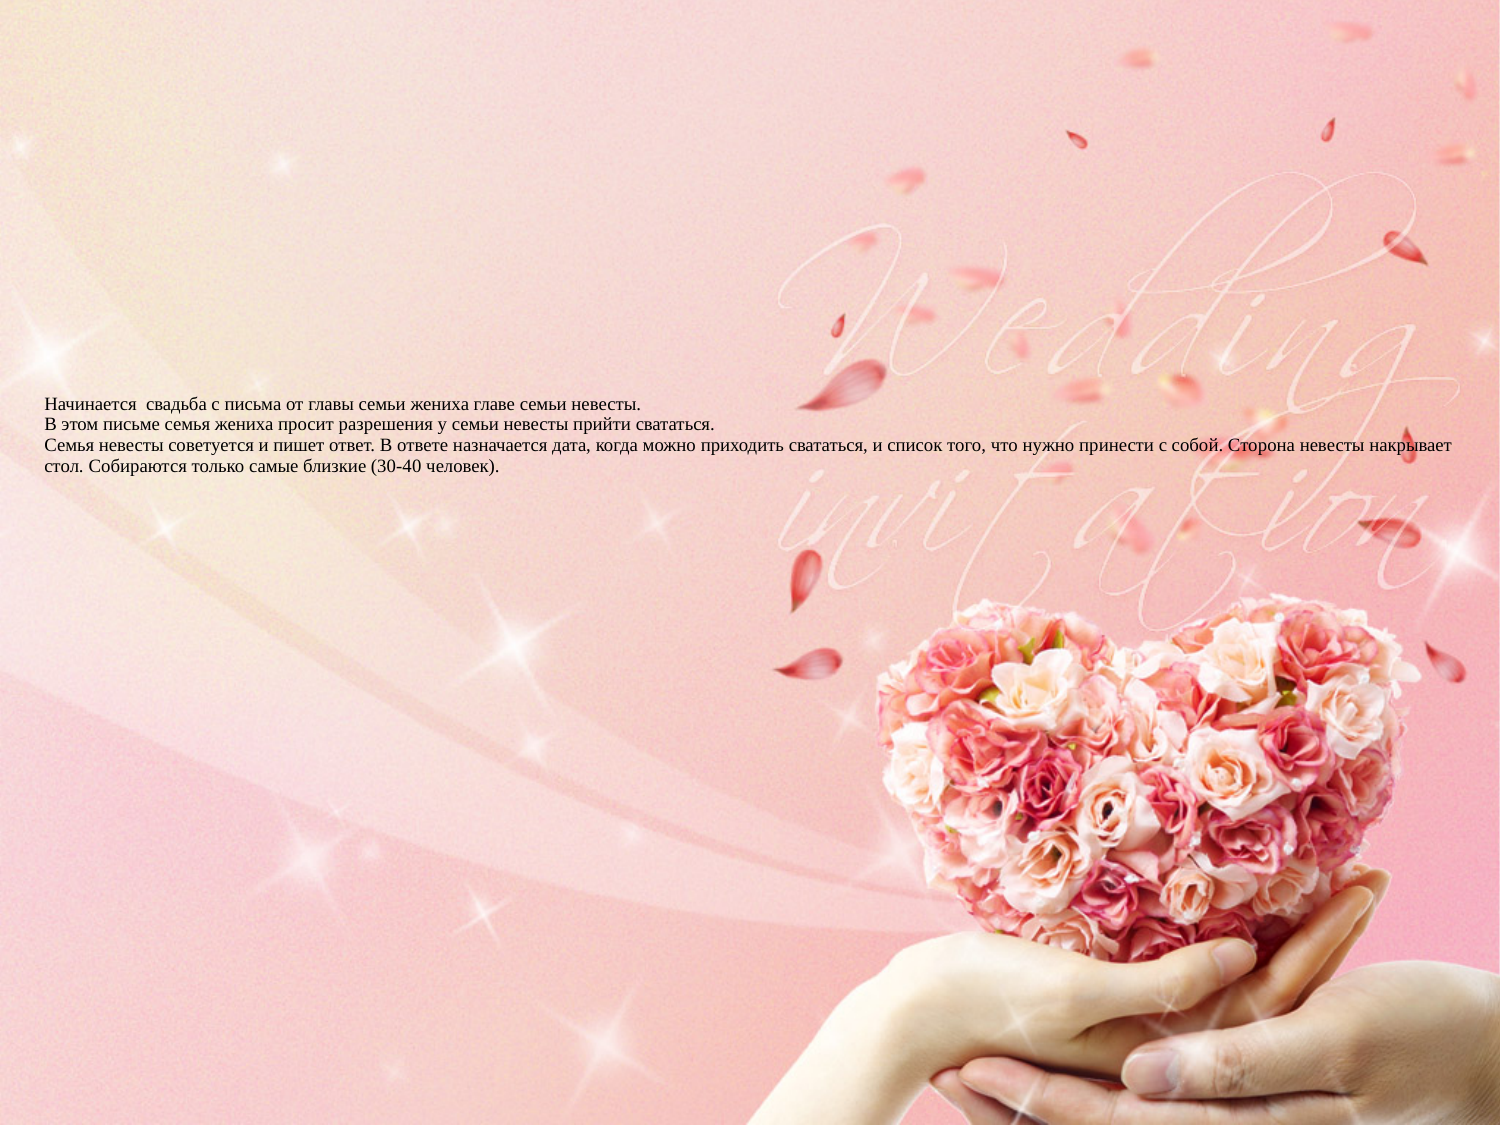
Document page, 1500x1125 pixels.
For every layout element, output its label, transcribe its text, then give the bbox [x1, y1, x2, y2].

picture [0, 0, 1500, 1125]
title Начинается свадьба с письма от главы семьи жениха главе семьи невесты. В этом письме семья жениха просит разрешения у семьи невесты прийти свататься. Семья невесты советуется и пишет ответ. В ответе назначается дата, когда можно приходить свататься, и список того, что нужно принести с собой. Сторона невесты накрывает стол. Собираются только самые близкие (30-40 человек). [29, 385, 1489, 526]
